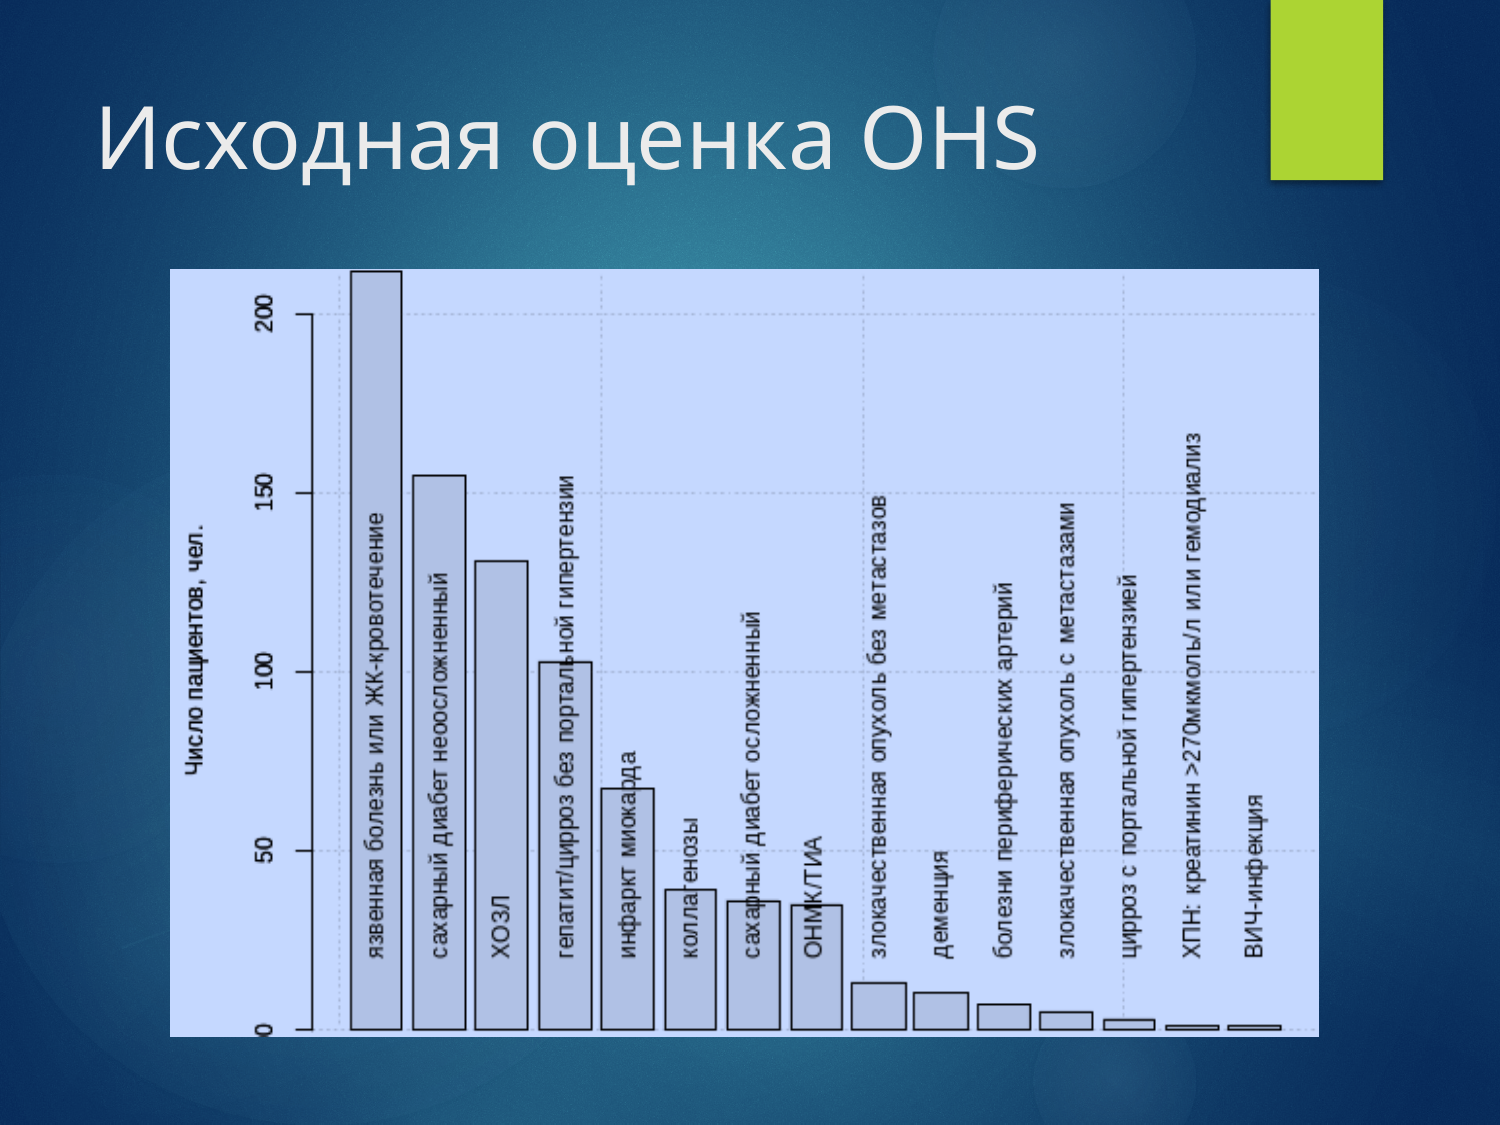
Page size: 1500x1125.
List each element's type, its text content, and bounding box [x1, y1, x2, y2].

title Исходная оценка OHS [79, 74, 1237, 304]
picture [170, 269, 1319, 1038]
